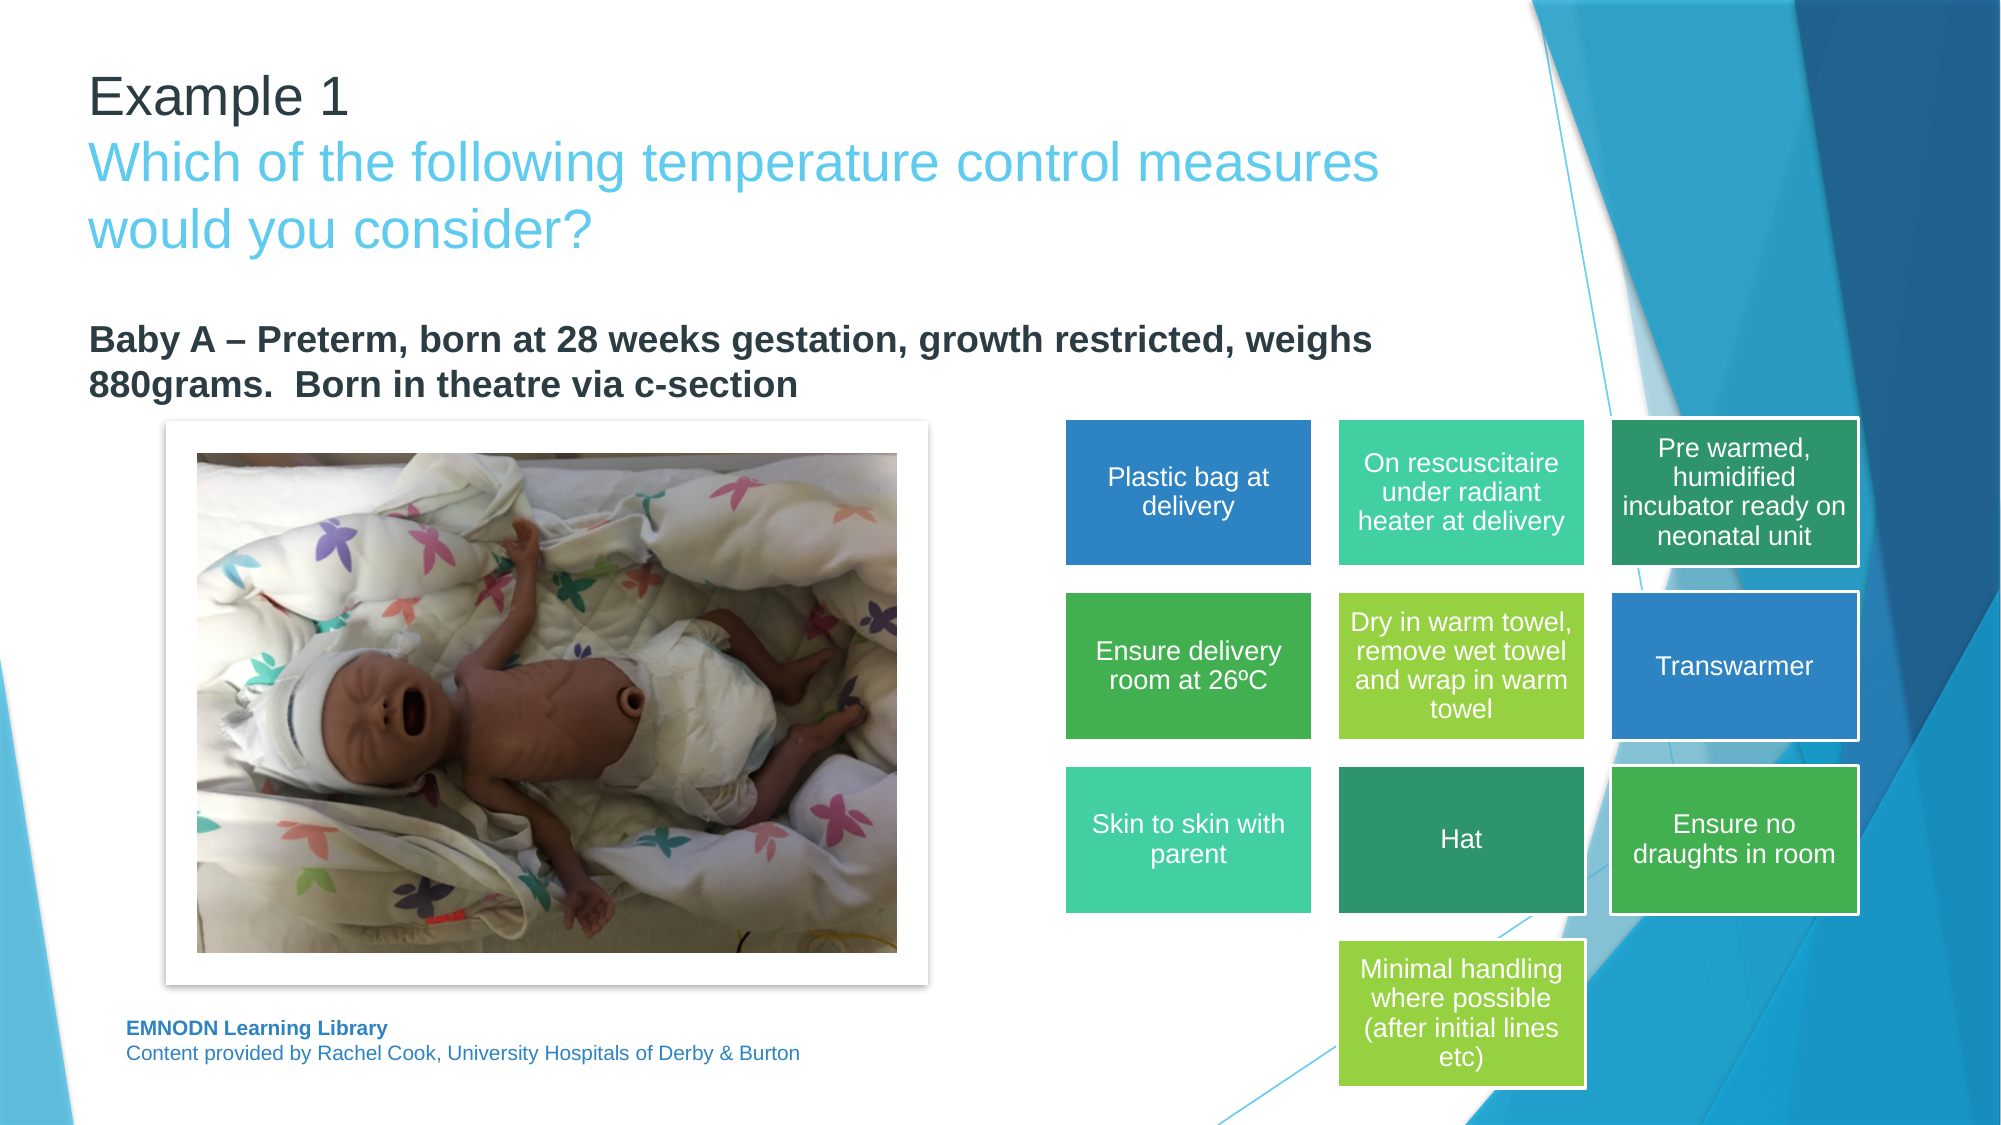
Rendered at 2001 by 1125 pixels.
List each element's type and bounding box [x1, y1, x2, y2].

text_box [991, 417, 1932, 1089]
picture [196, 451, 898, 954]
text_box [0, 0, 2000, 1125]
